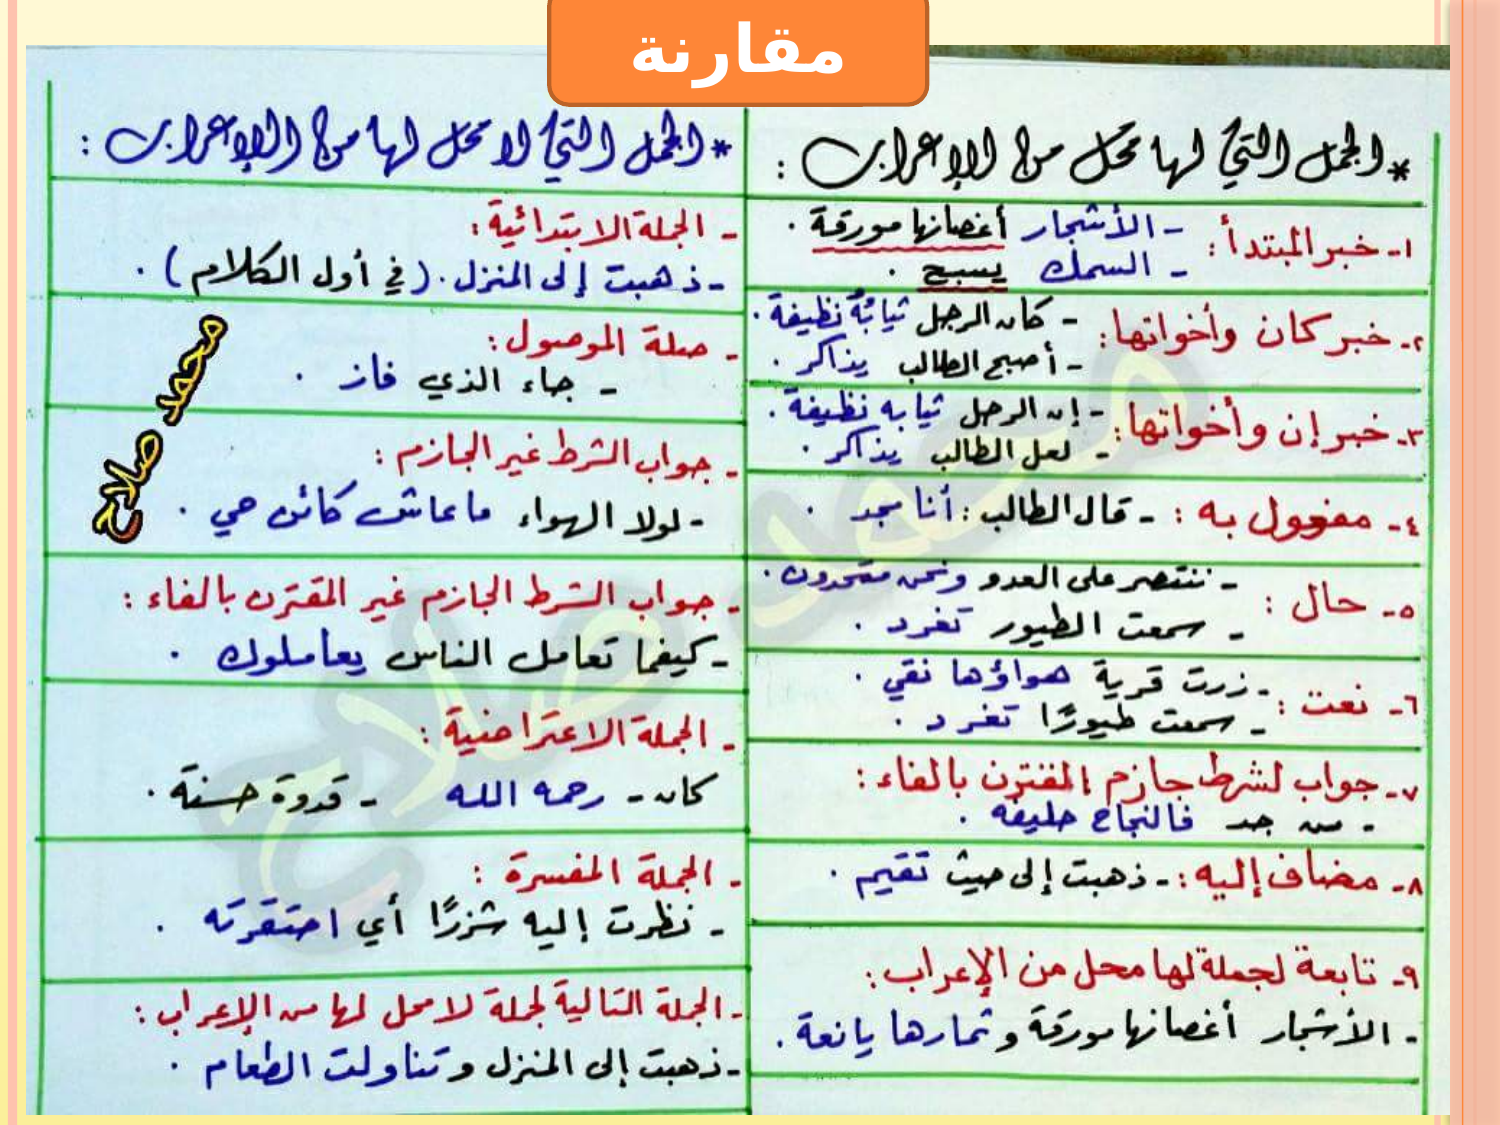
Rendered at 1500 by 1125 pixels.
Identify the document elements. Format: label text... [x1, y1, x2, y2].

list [25, 45, 1451, 1115]
text_box مقارنة [547, 0, 930, 42]
